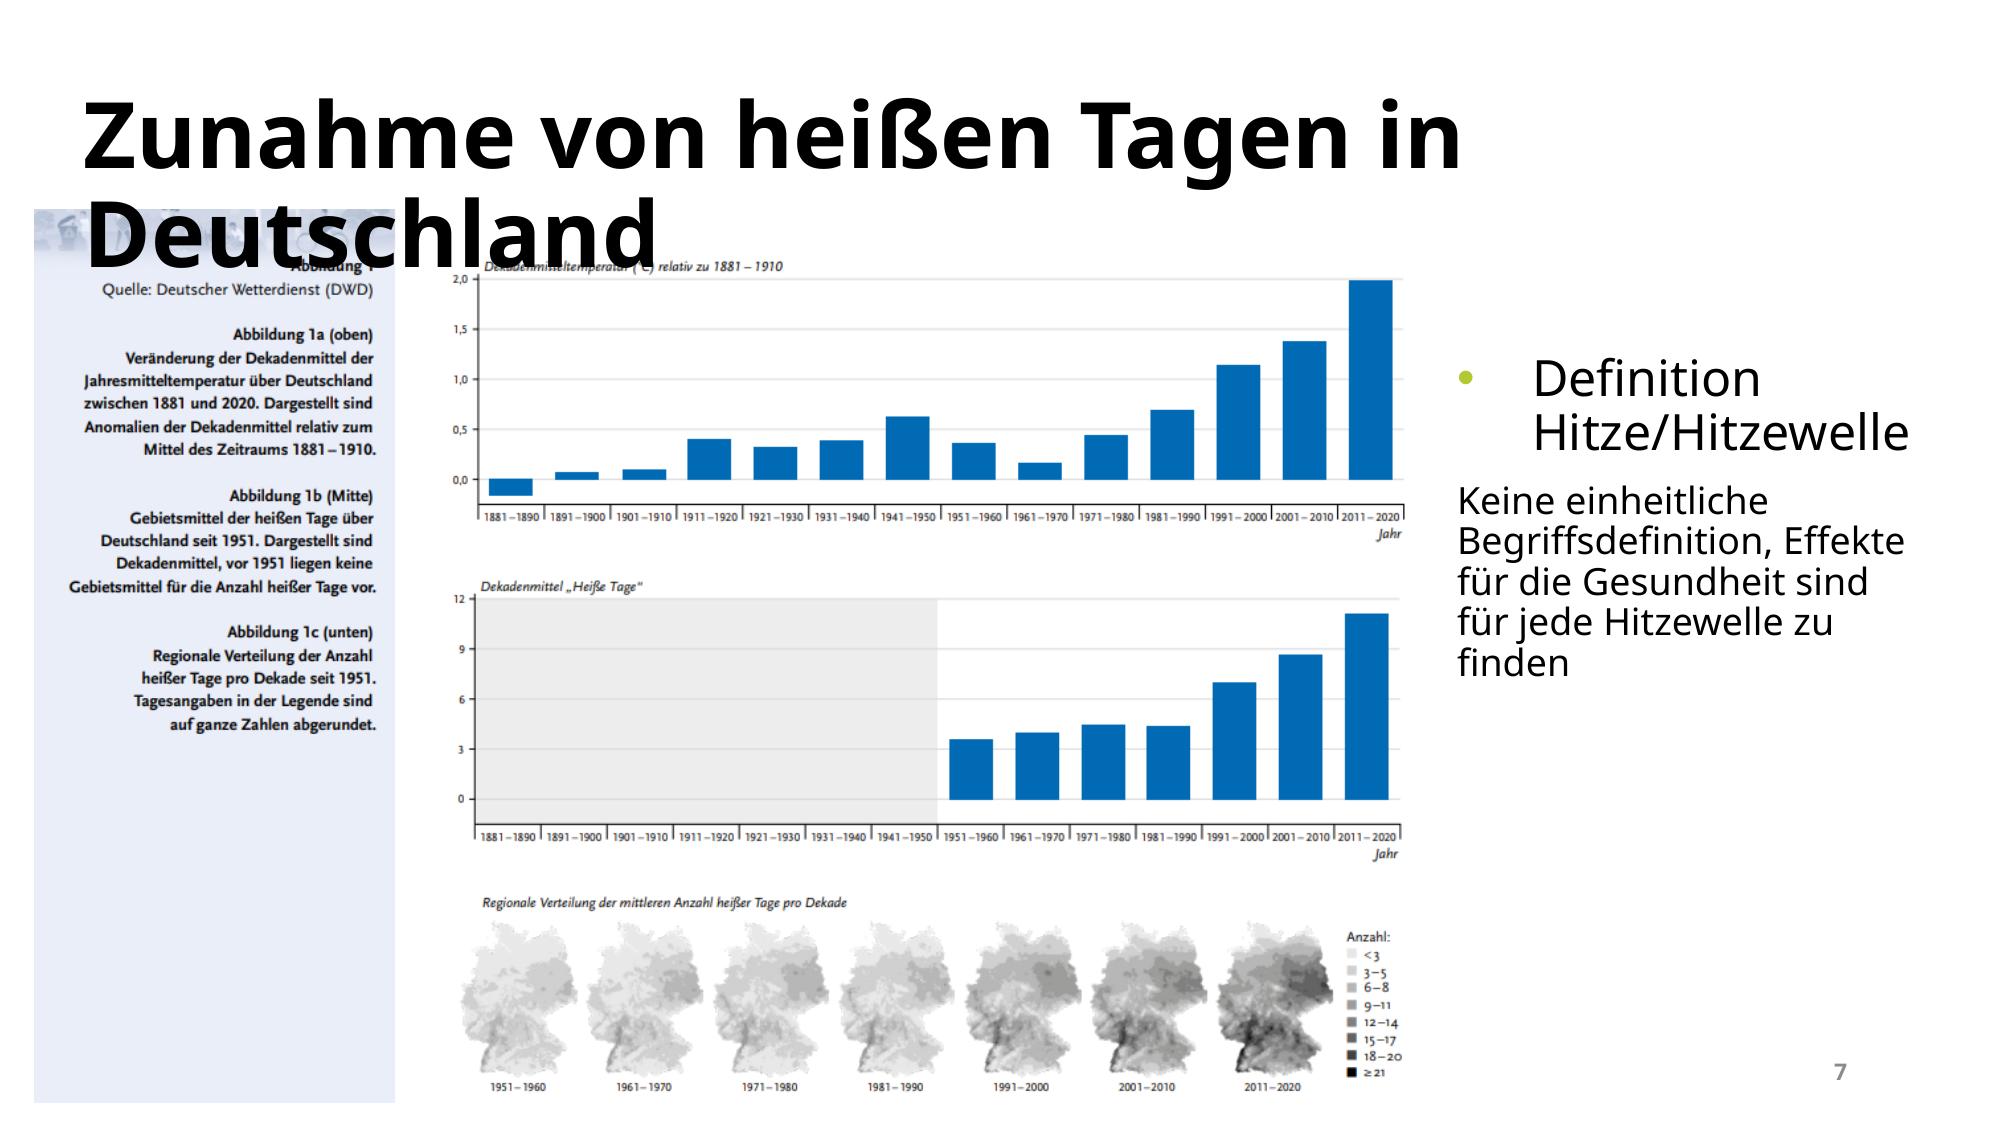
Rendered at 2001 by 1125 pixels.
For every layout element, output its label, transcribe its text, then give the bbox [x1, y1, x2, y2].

text_box Definition Hitze/Hitzewelle Keine einheitliche Begriffsdefinition, Effekte für die Gesundheit sind für jede Hitzewelle zu finden [1443, 345, 1930, 692]
list Zunahme von heißen Tagen in Deutschland [68, 82, 1863, 186]
slide_number 7 [1443, 1042, 1863, 1103]
picture [0, 209, 2000, 1125]
